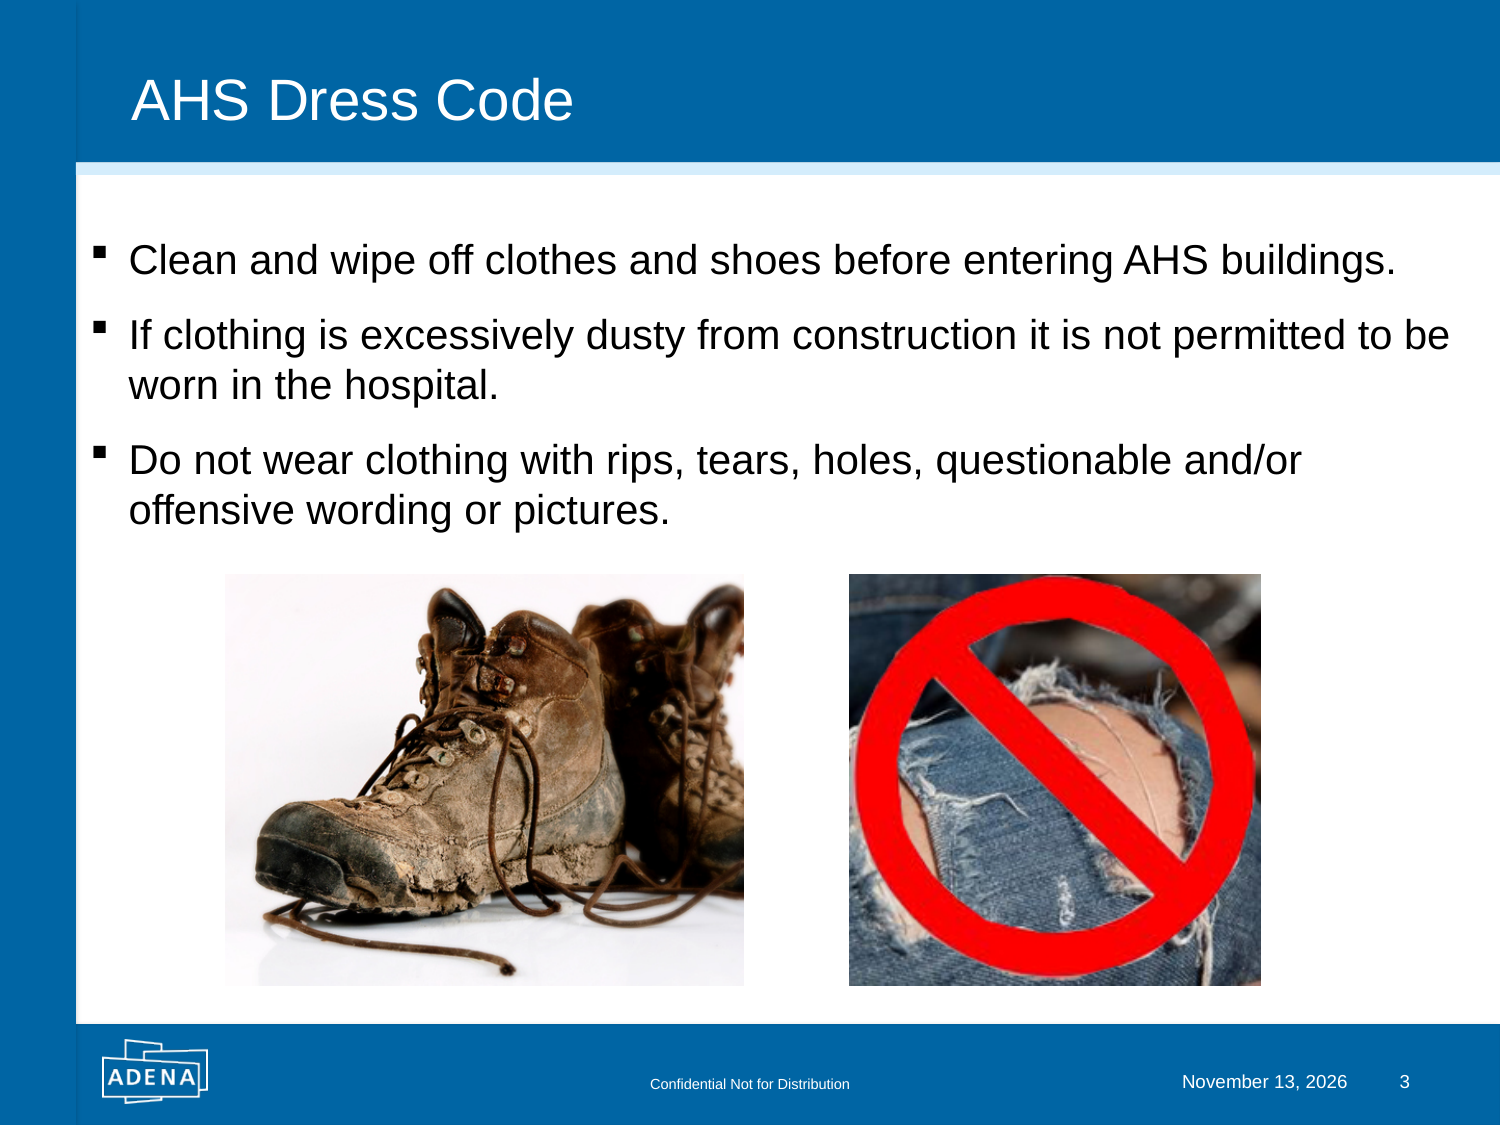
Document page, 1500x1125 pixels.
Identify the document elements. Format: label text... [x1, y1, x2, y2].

picture [102, 1039, 208, 1104]
list Clean and wipe off clothes and shoes before entering AHS buildings. If clothing is excessively dusty from construction it is not permitted to be worn in the hospital. Do not wear clothing with rips, tears, holes, questionable and/or offensive wording or pictures. [75, 224, 1475, 1025]
picture [849, 574, 1261, 986]
title AHS Dress Code [116, 18, 1425, 175]
picture [224, 574, 744, 986]
